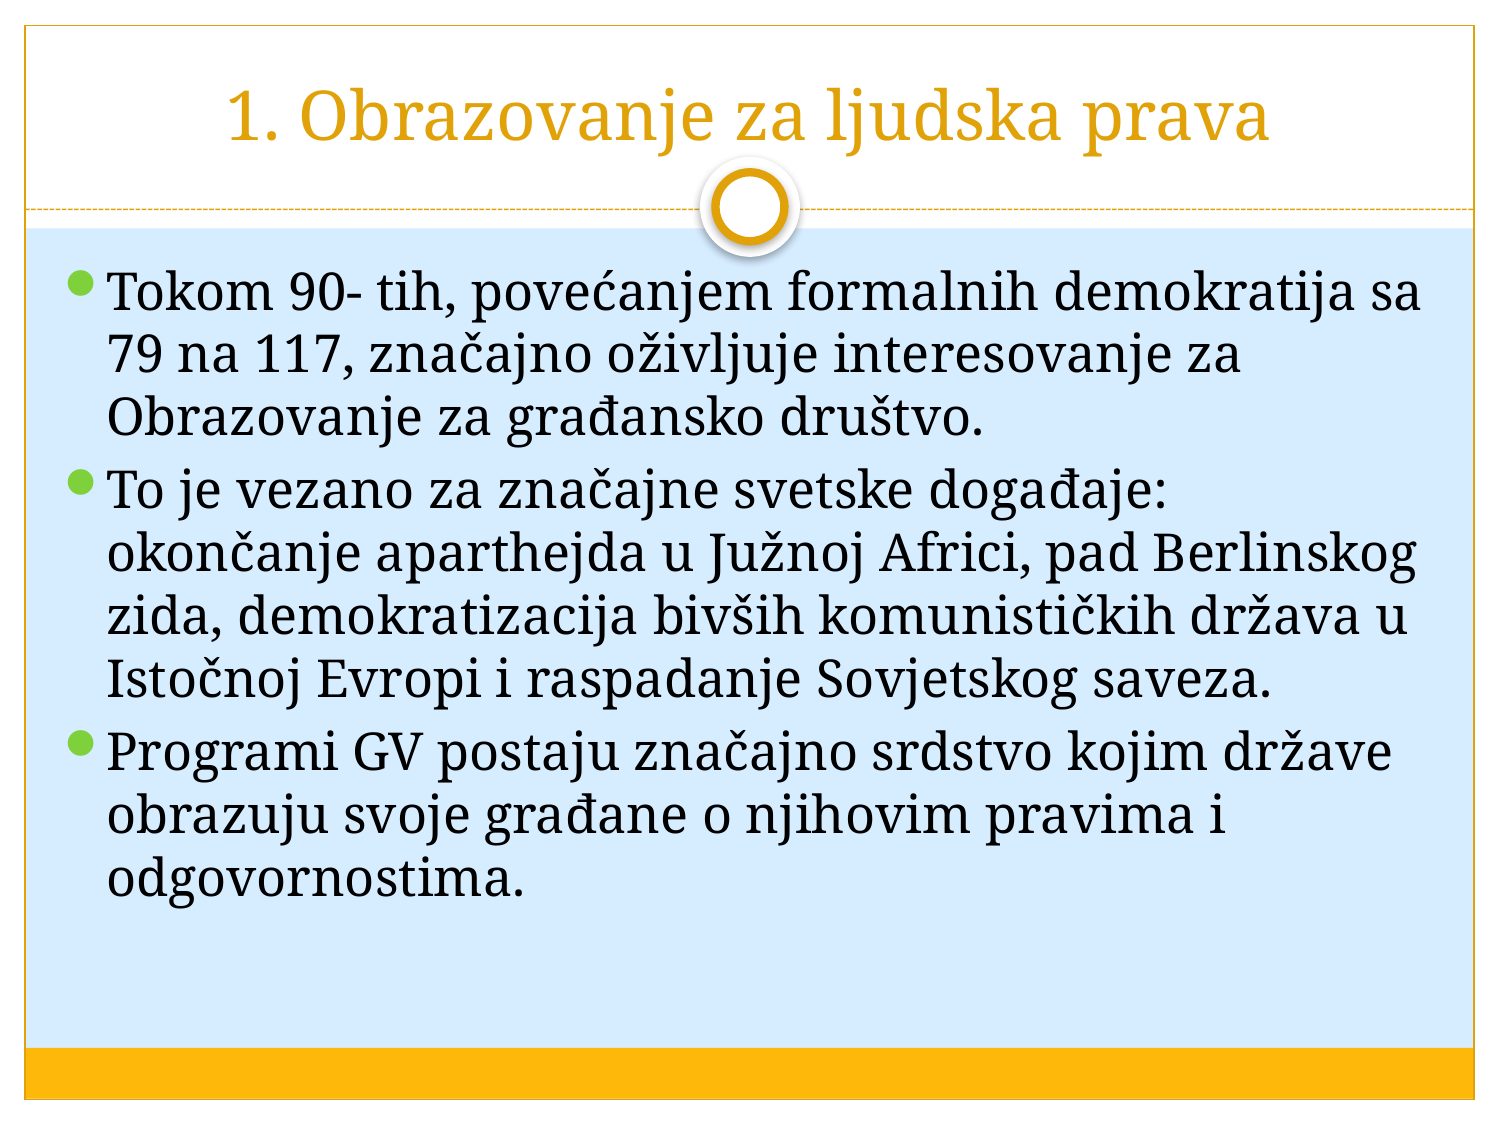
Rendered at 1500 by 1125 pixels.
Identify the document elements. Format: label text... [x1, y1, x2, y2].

list Tokom 90- tih, povećanjem formalnih demokratija sa 79 na 117, značajno oživljuje interesovanje za Obrazovanje za građansko društvo. To je vezano za značajne svetske događaje: okončanje aparthejda u Južnoj Africi, pad Berlinskog zida, demokratizacija bivših komunističkih država u Istočnoj Evropi i raspadanje Sovjetskog saveza. Programi GV postaju značajno srdstvo kojim države obrazuju svoje građane o njihovim pravima i odgovornostima. [49, 250, 1445, 1001]
title 1. Obrazovanje za ljudska prava [49, 37, 1450, 162]
